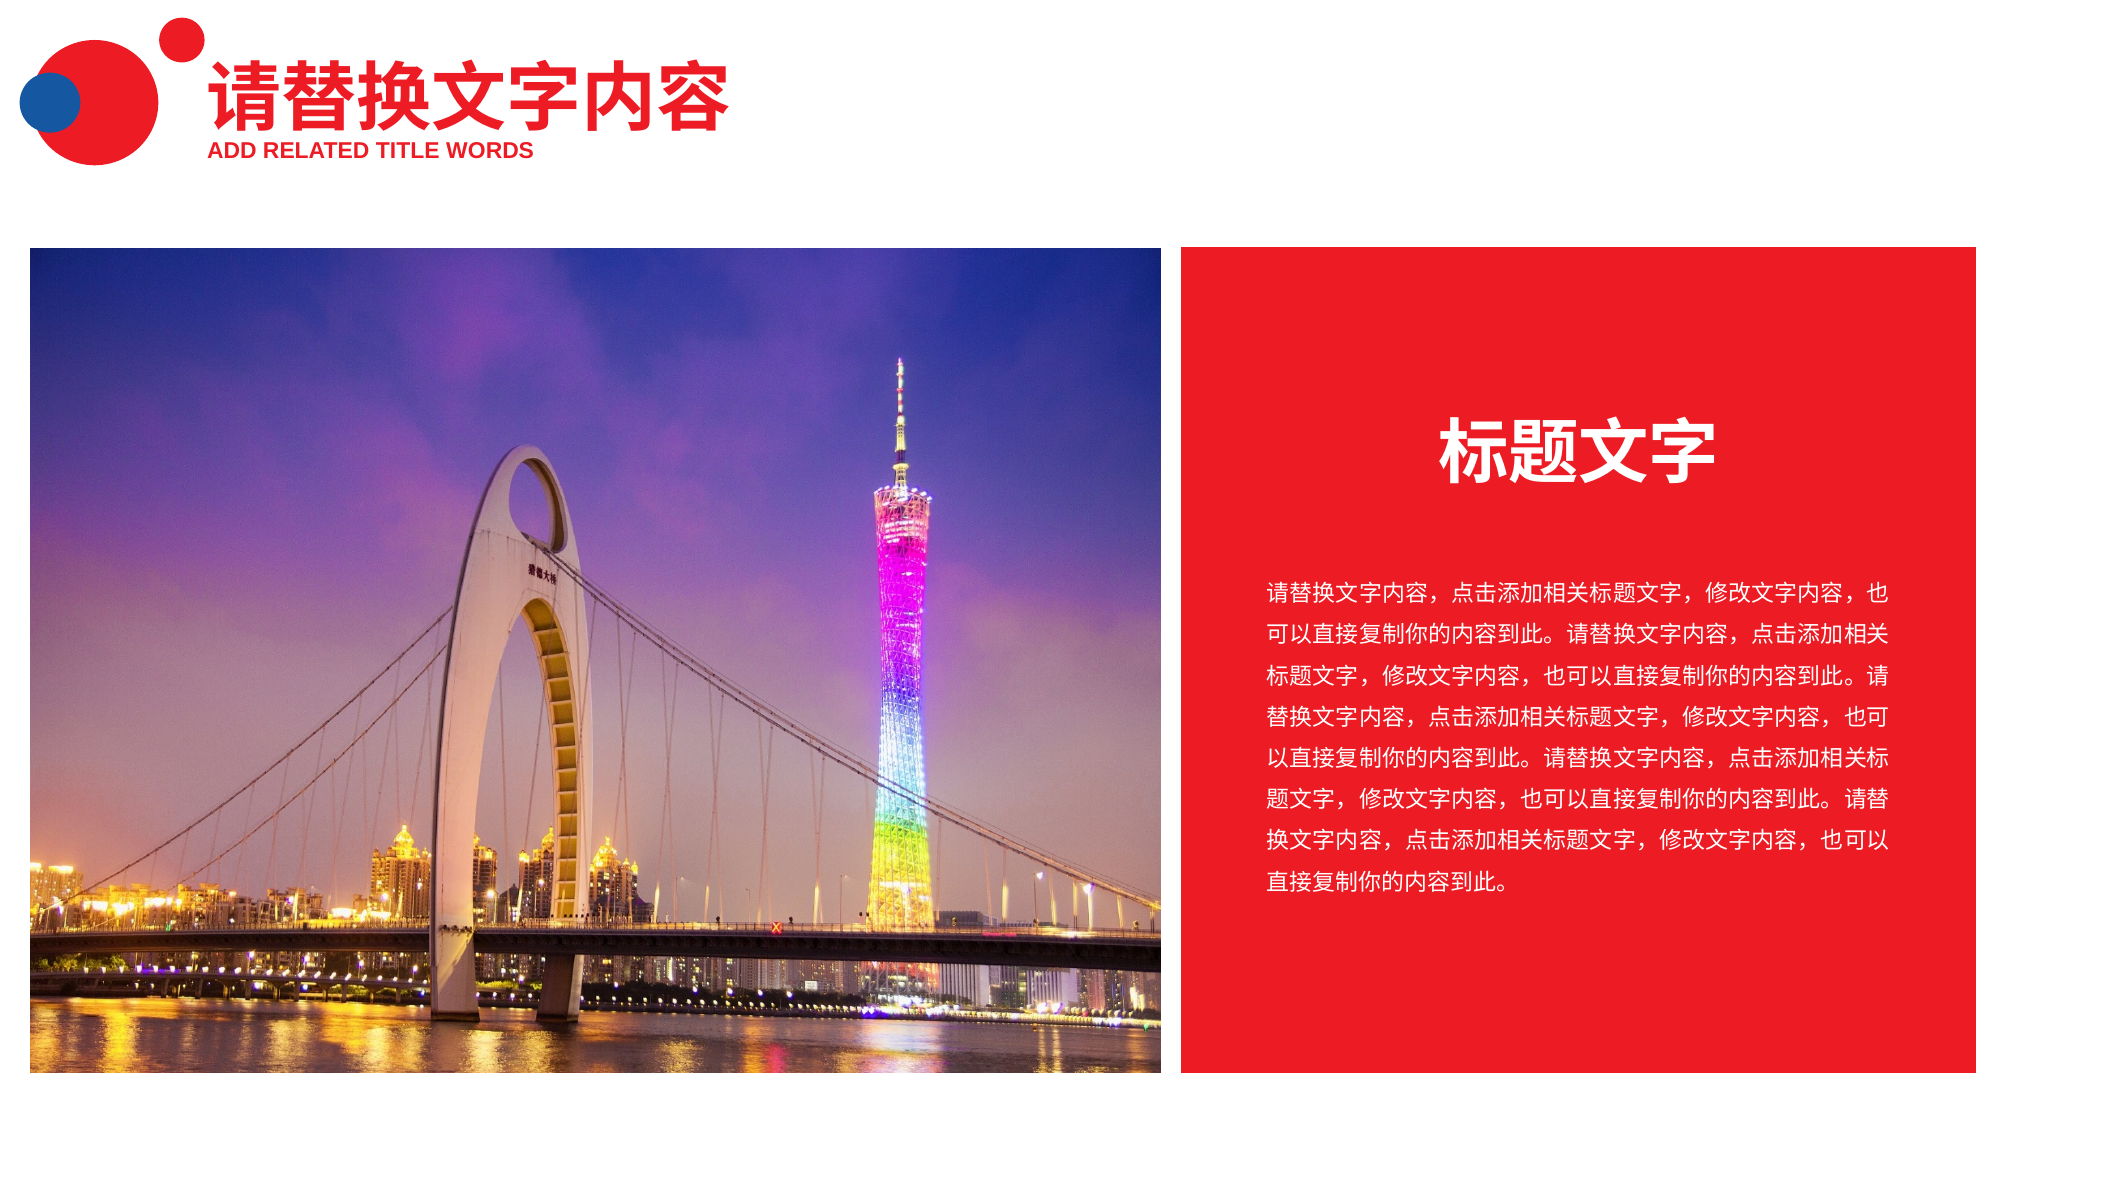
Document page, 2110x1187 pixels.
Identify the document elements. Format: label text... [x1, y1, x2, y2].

text_box 请替换文字内容 [206, 49, 733, 140]
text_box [19, 17, 205, 166]
text_box [1180, 246, 1977, 1074]
text_box ADD RELATED TITLE WORDS [207, 135, 535, 163]
text_box 标题文字 [1412, 395, 1745, 505]
text_box 请替换文字内容，点击添加相关标题文字，修改文字内容，也可以直接复制你的内容到此。请替换文字内容，点击添加相关标题文字，修改文字内容，也可以直接复制你的内容到此。请替换文字内容，点击添加相关标题文字，修改文字内容，也可以直接复制你的内容到此。请替换文字内容，点击添加相关标题文字，修改文字内容，也可以直接复制你的内容到此。请替换文字内容，点击添加相关标题文字，修改文字内容，也可以直接复制你的内容到此。 [1245, 554, 1912, 905]
picture [30, 248, 1161, 1073]
